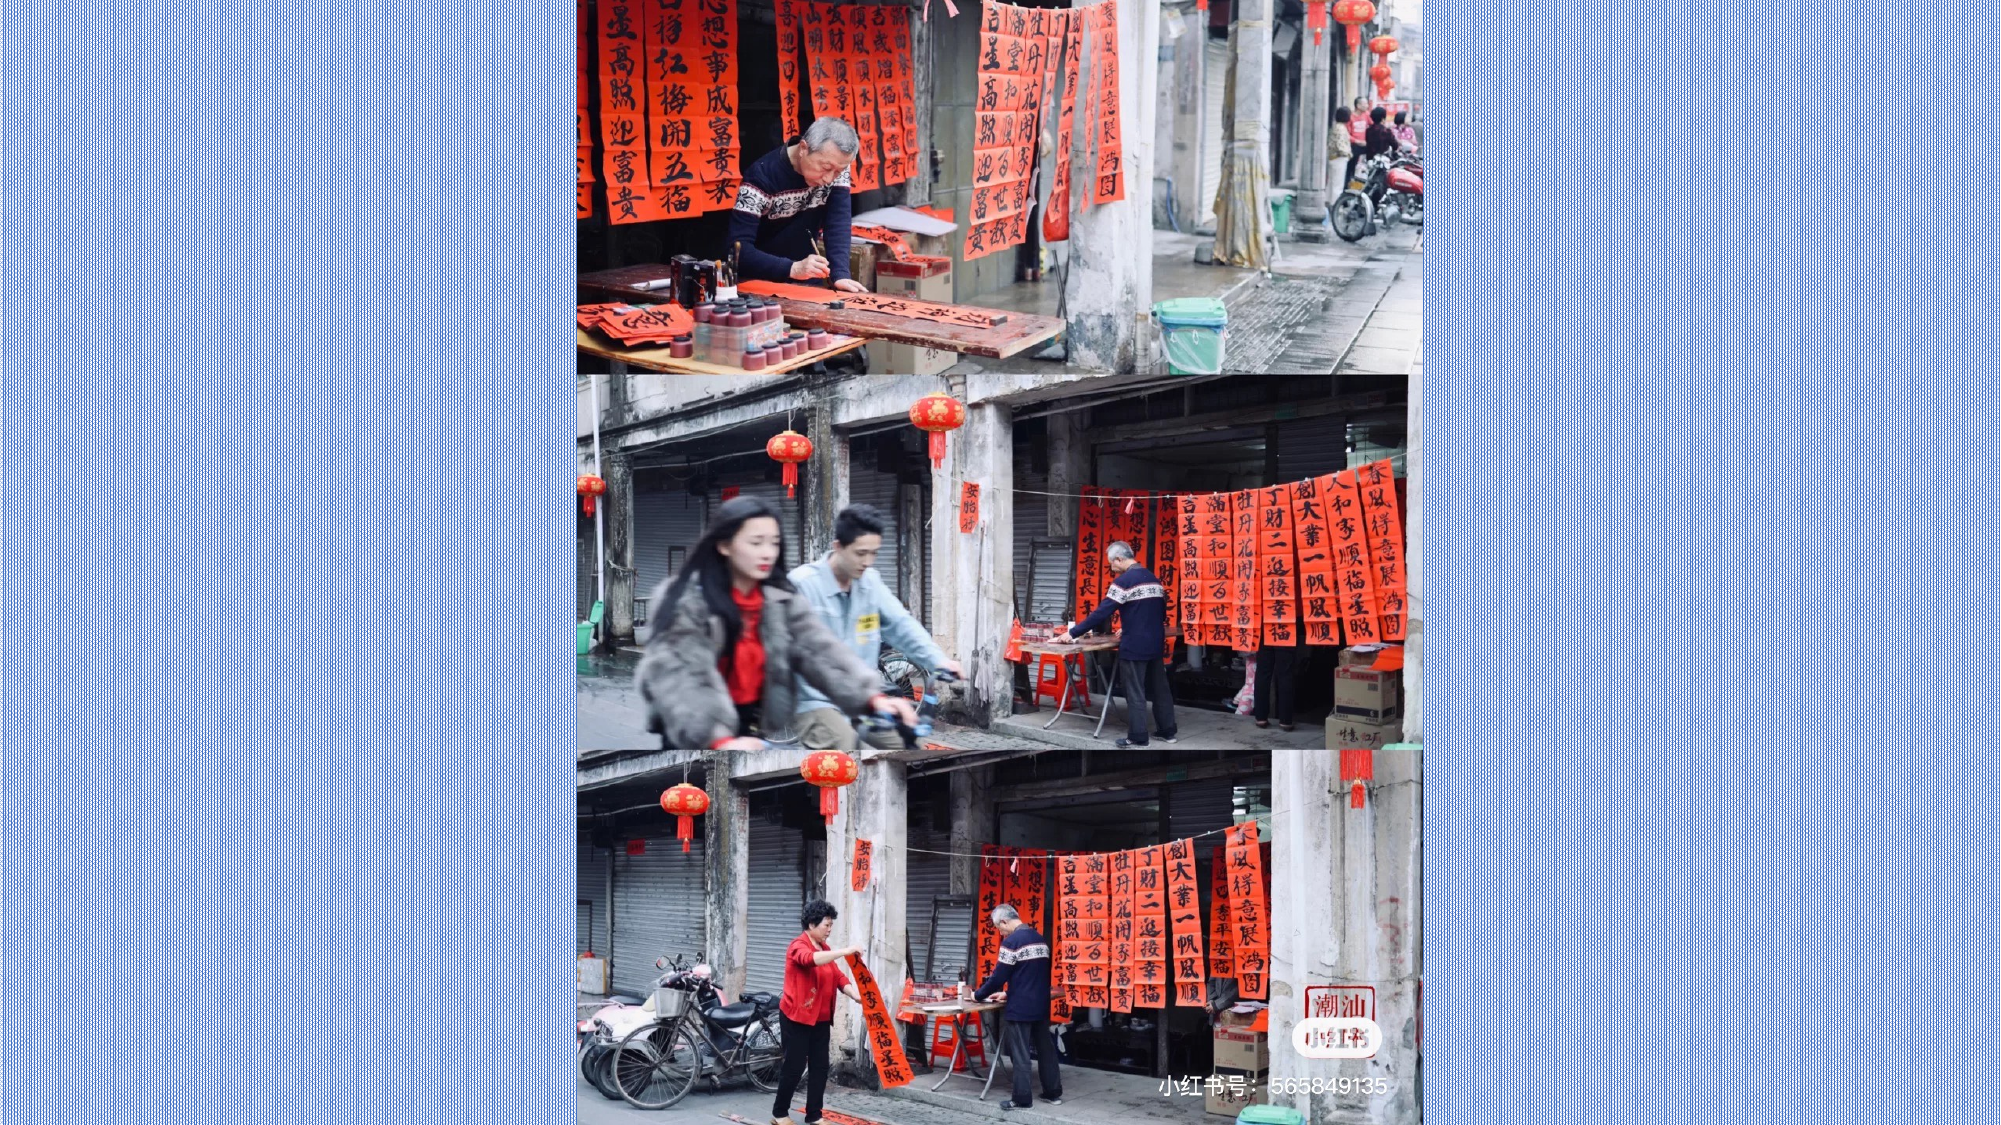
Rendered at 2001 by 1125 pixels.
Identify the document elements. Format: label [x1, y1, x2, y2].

picture [577, 0, 1423, 1125]
